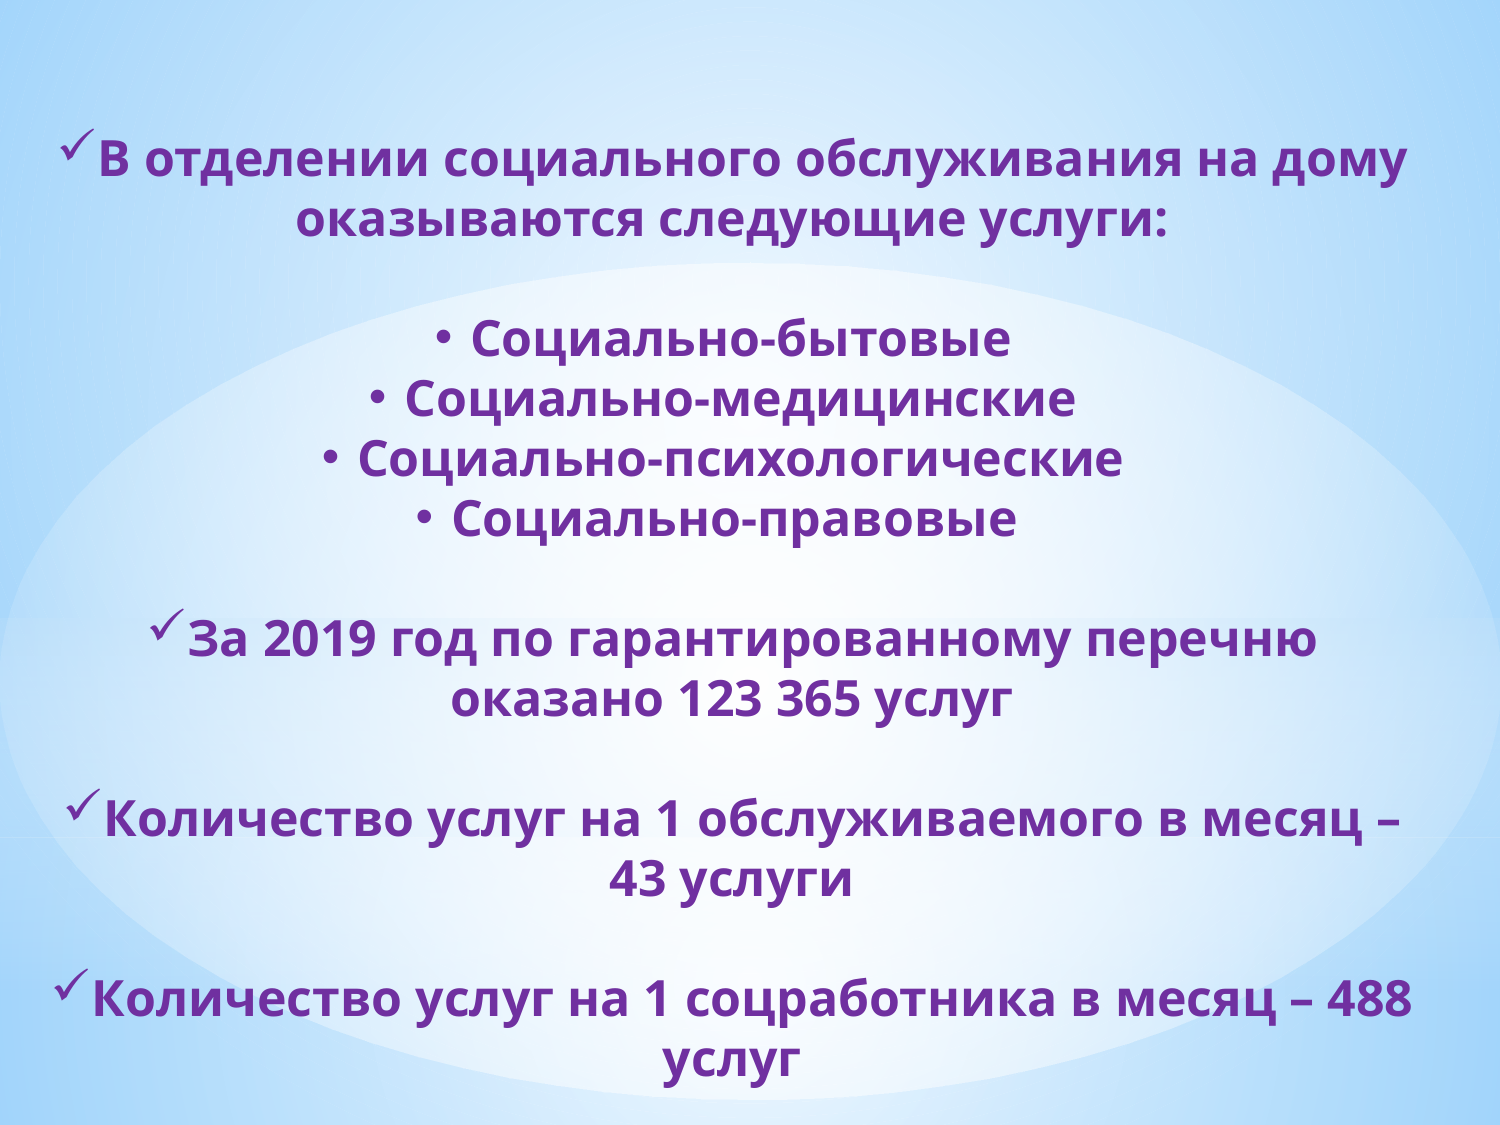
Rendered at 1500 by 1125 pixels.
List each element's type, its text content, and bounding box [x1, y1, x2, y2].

text_box В отделении социального обслуживания на дому оказываются следующие услуги: Социально-бытовые Социально-медицинские Социально-психологические Социально-правовые За 2019 год по гарантированному перечню оказано 123 365 услуг Количество услуг на 1 обслуживаемого в месяц – 43 услуги Количество услуг на 1 соцработника в месяц – 488 услуг [35, 58, 1430, 1125]
